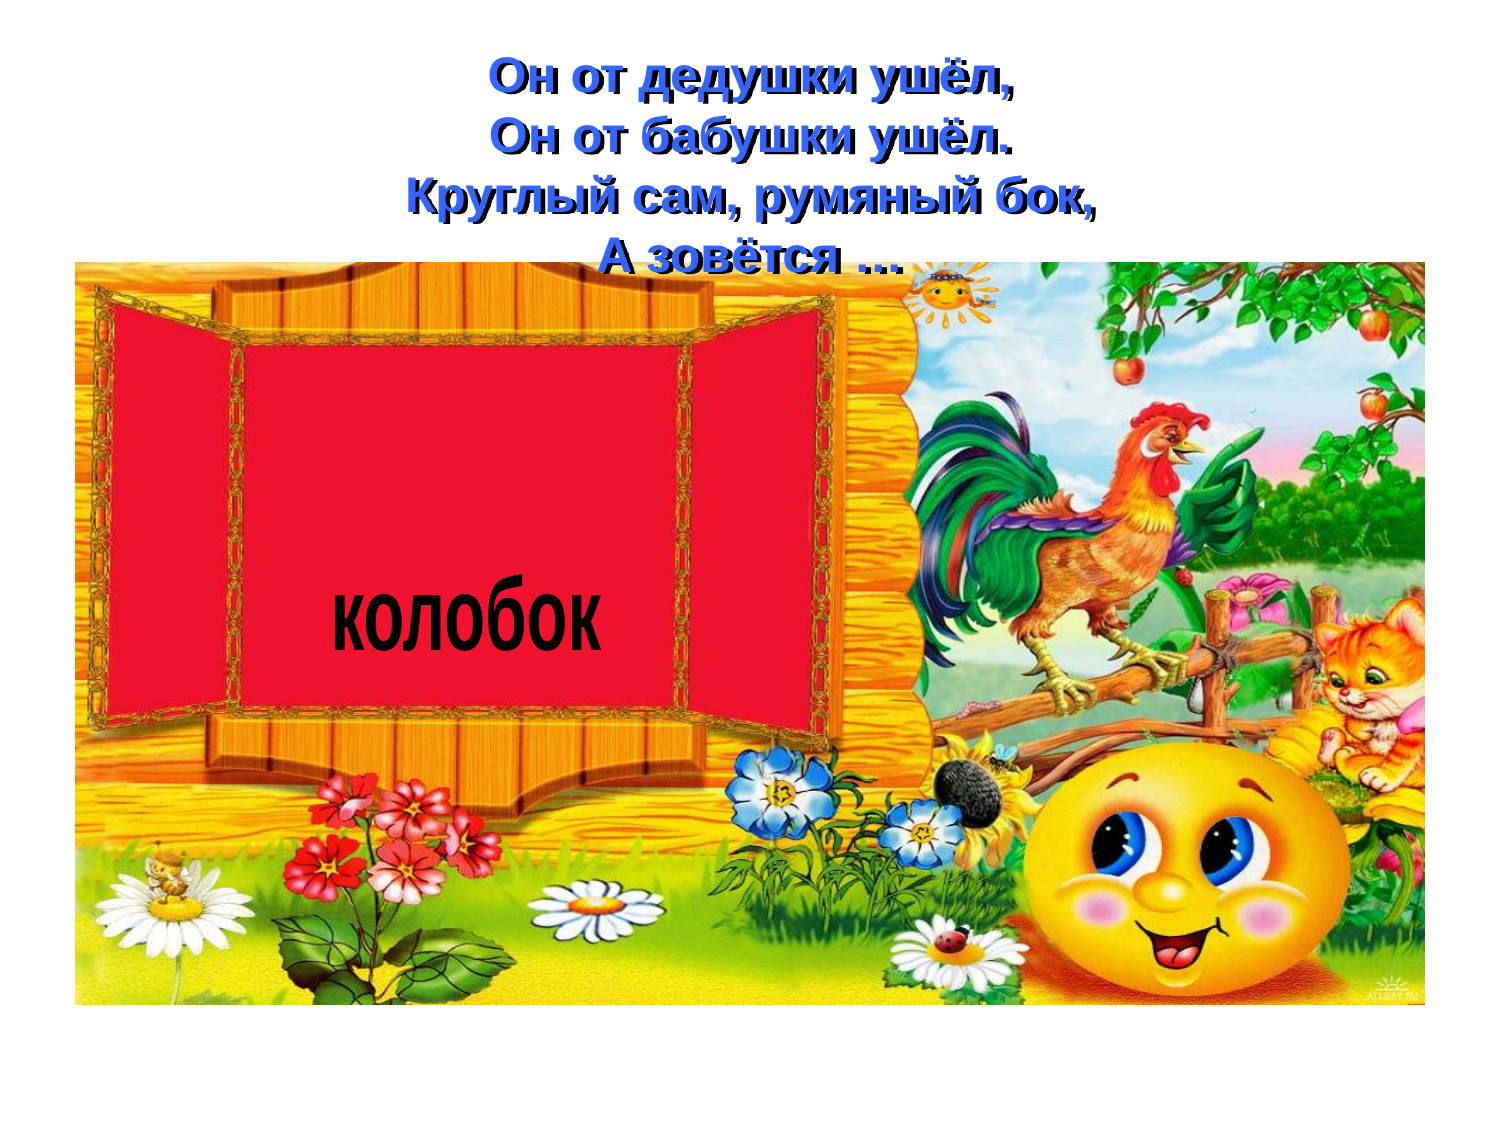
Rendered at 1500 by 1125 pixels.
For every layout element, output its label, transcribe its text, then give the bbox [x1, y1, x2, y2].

title Он от дедушки ушёл, Он от бабушки ушёл. Круглый сам, румяный бок, А зовётся … [75, 34, 1425, 261]
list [74, 262, 1426, 1006]
